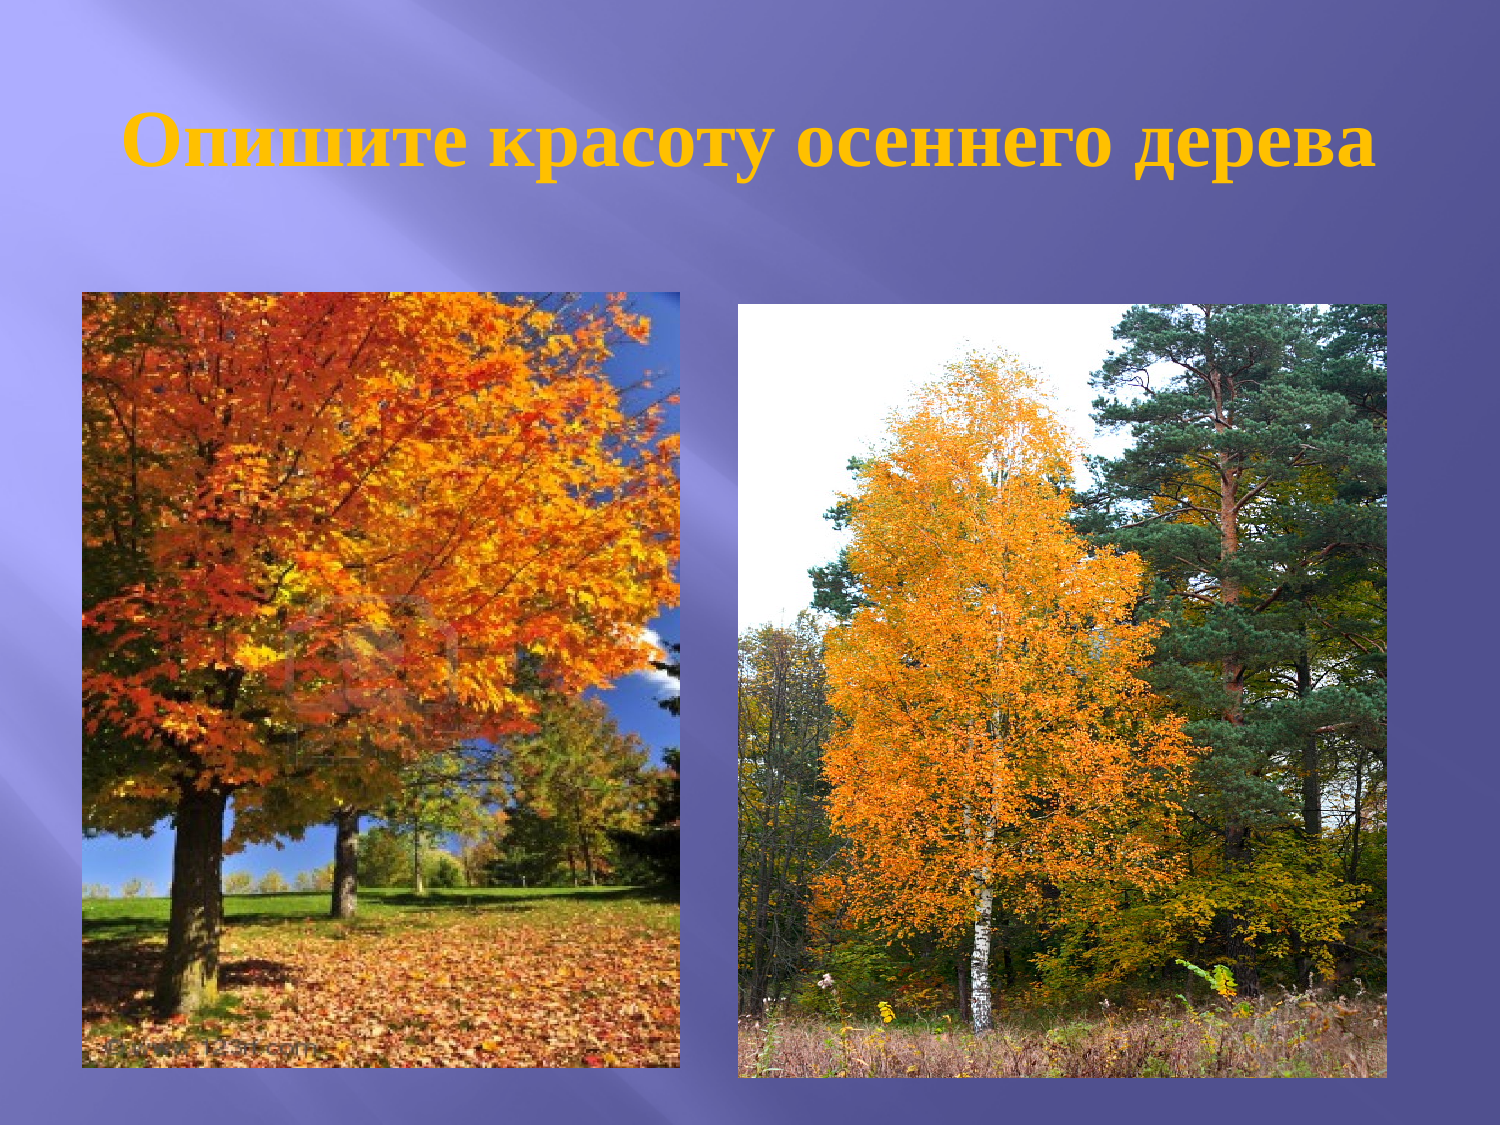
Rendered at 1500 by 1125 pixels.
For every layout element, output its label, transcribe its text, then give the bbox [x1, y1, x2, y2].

picture [737, 304, 1387, 1079]
picture [81, 292, 680, 1068]
title Опишите красоту осеннего дерева [75, 45, 1425, 233]
